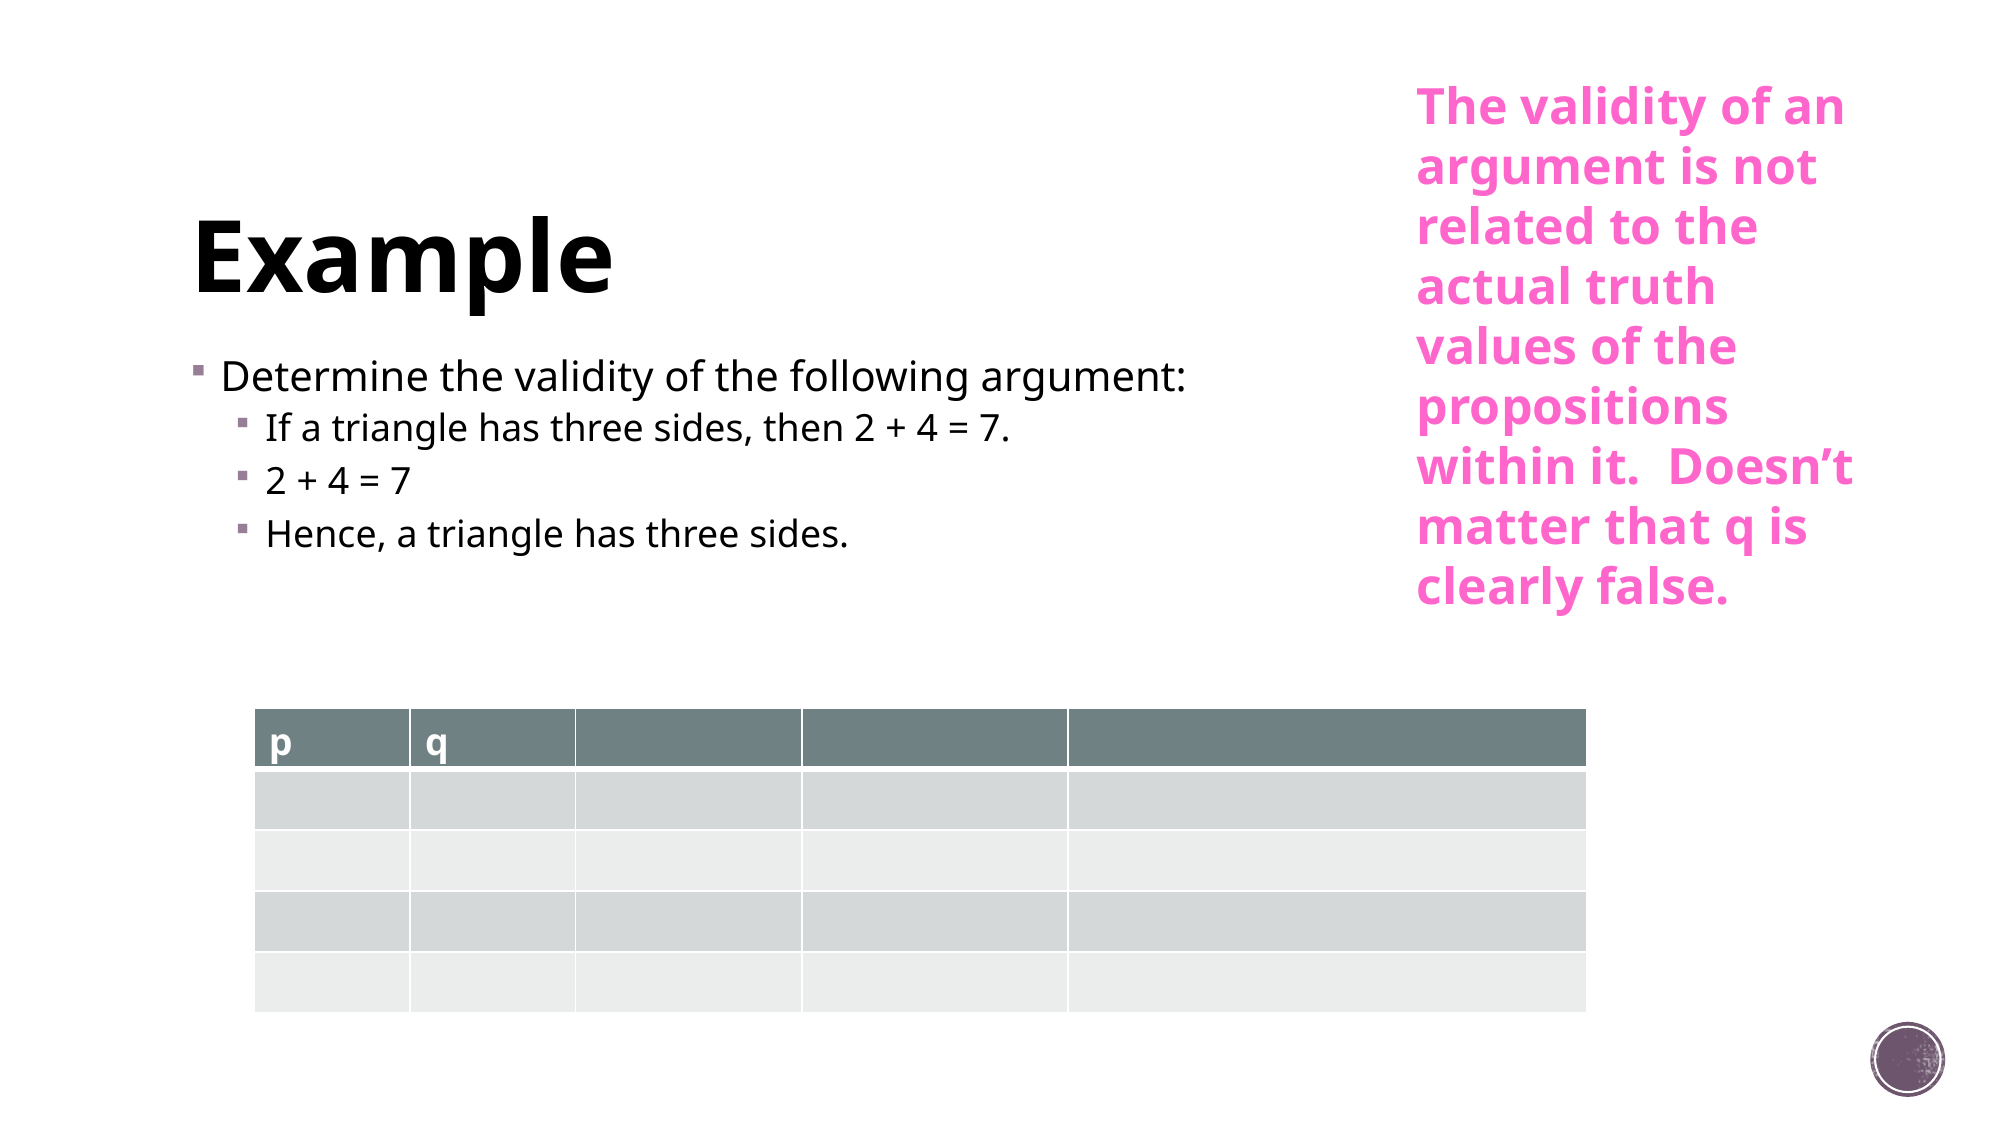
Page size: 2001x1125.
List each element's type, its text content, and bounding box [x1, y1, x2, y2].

title Example [175, 128, 1401, 348]
list Determine the validity of the following argument: If a triangle has three sides, then 2 + 4 = 7. 2 + 4 = 7 Hence, a triangle has three sides. [175, 348, 1826, 1013]
text_box The validity of an argument is not related to the actual truth values of the propositions within it. Doesn’t matter that q is clearly false. [1401, 67, 1898, 622]
